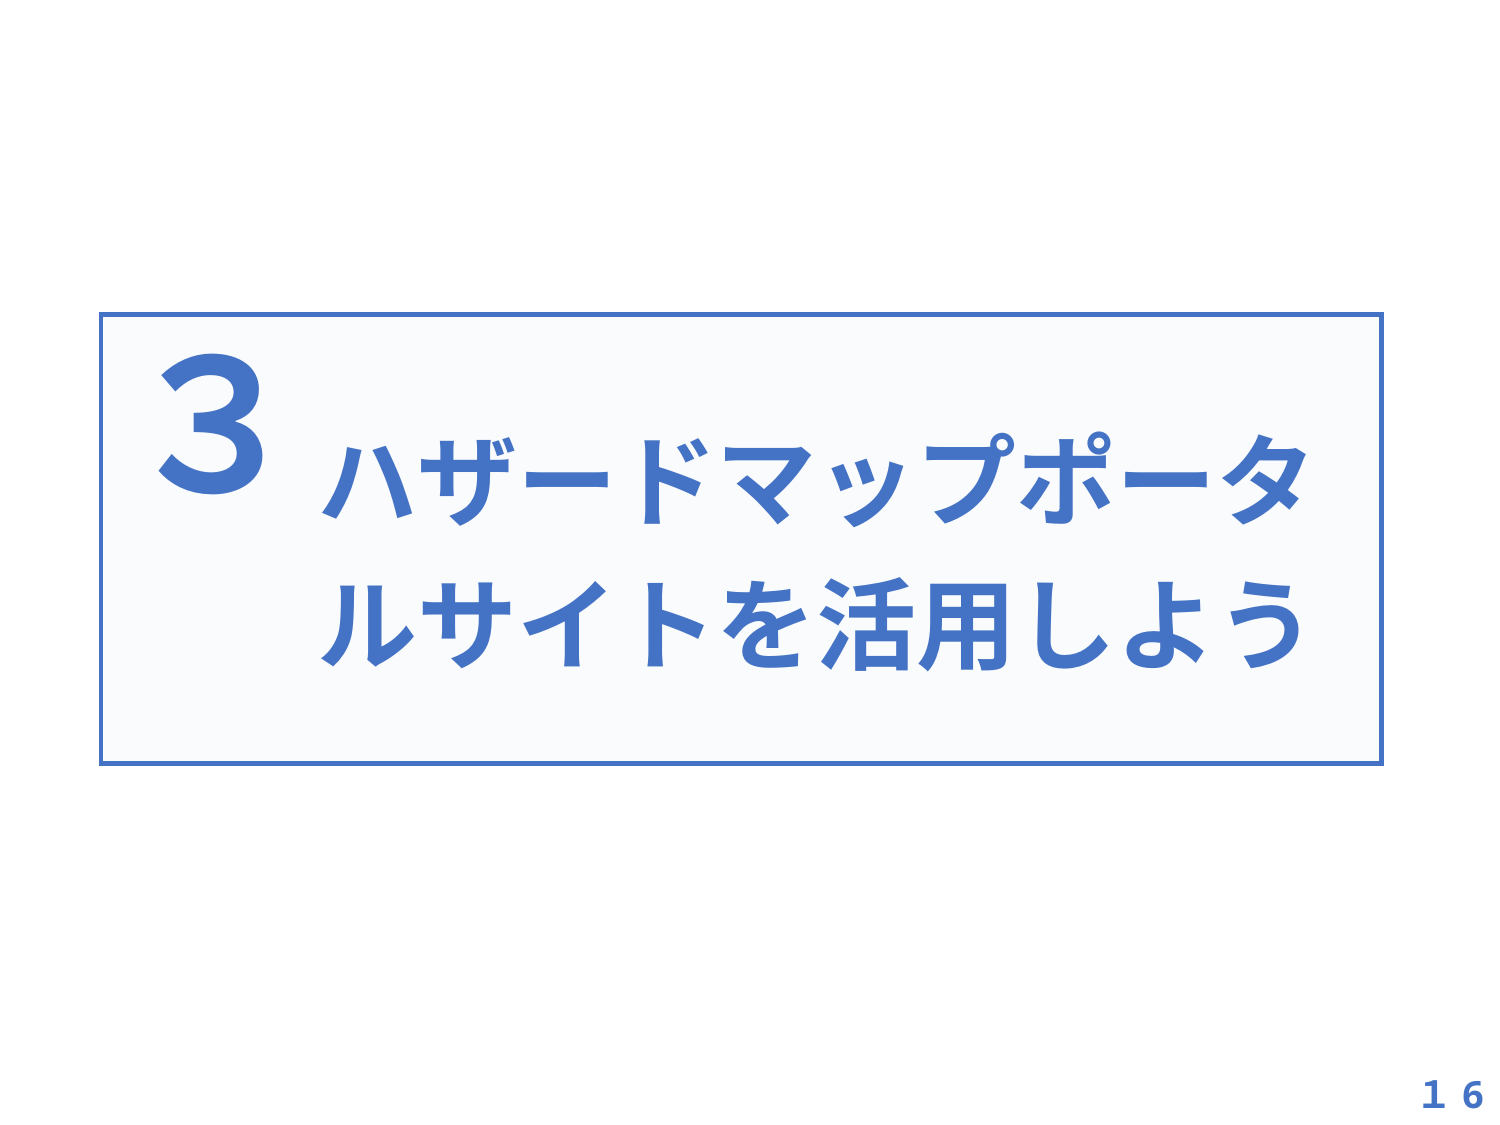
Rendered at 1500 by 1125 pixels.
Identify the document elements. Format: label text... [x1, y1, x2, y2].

text_box ハザードマップポータルサイトを活用しよう [302, 379, 1375, 699]
text_box ３ [86, 301, 342, 537]
text_box １6 [1399, 1063, 1500, 1123]
